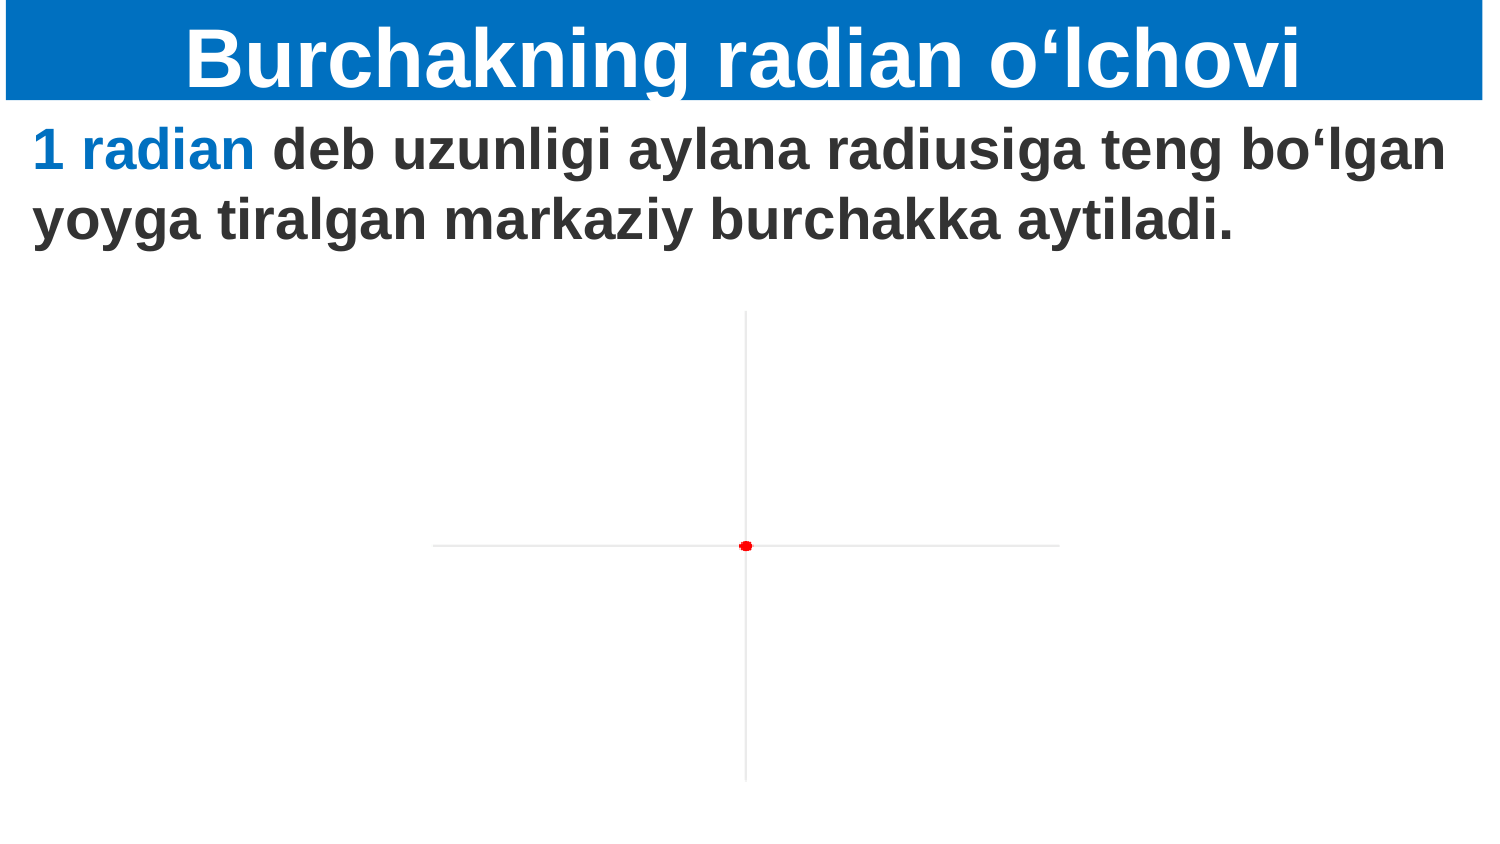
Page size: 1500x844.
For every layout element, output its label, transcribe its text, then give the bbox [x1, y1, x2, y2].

text_box 1 radian deb uzunligi aylana radiusiga teng bo‘lgan yoyga tiralgan markaziy burchakka aytiladi. [17, 103, 1500, 259]
text_box Burchakning radian o‘lchovi [5, 0, 1483, 101]
picture [392, 280, 1097, 809]
